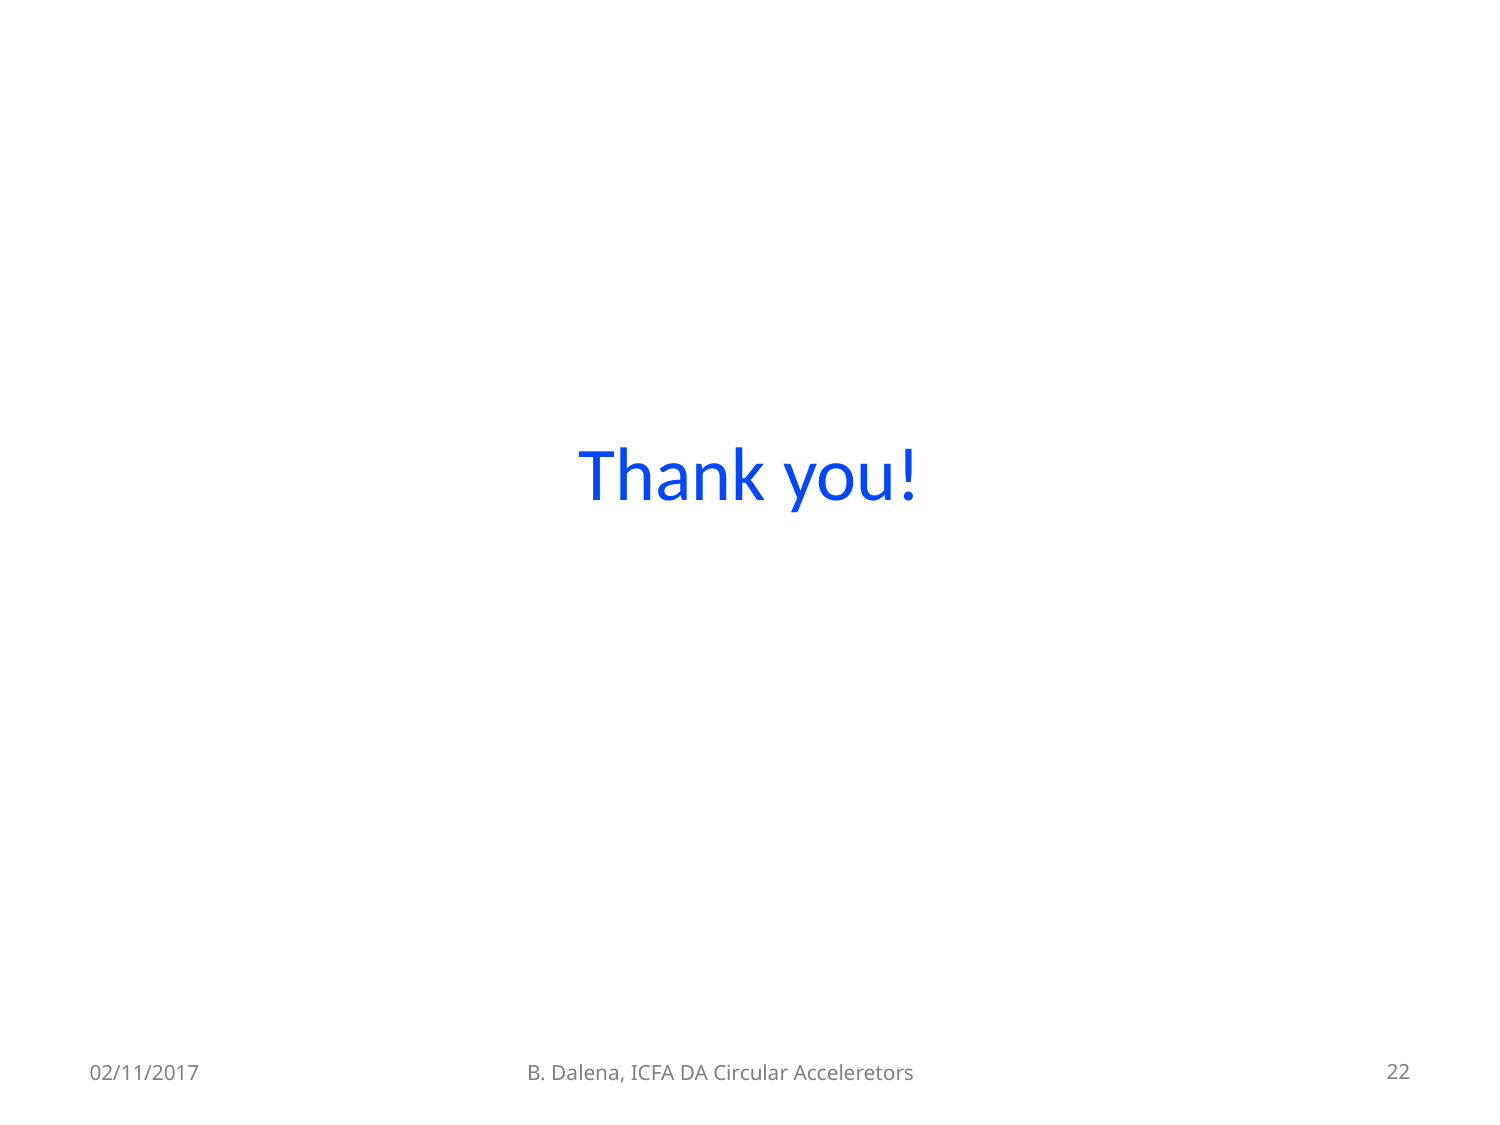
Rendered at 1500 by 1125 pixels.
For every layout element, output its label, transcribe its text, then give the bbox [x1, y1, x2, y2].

title Thank you! [112, 349, 1388, 591]
slide_number 22 [1074, 1042, 1425, 1103]
footer B. Dalena, ICFA DA Circular Acceleretors [512, 1042, 988, 1103]
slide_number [74, 1042, 425, 1103]
